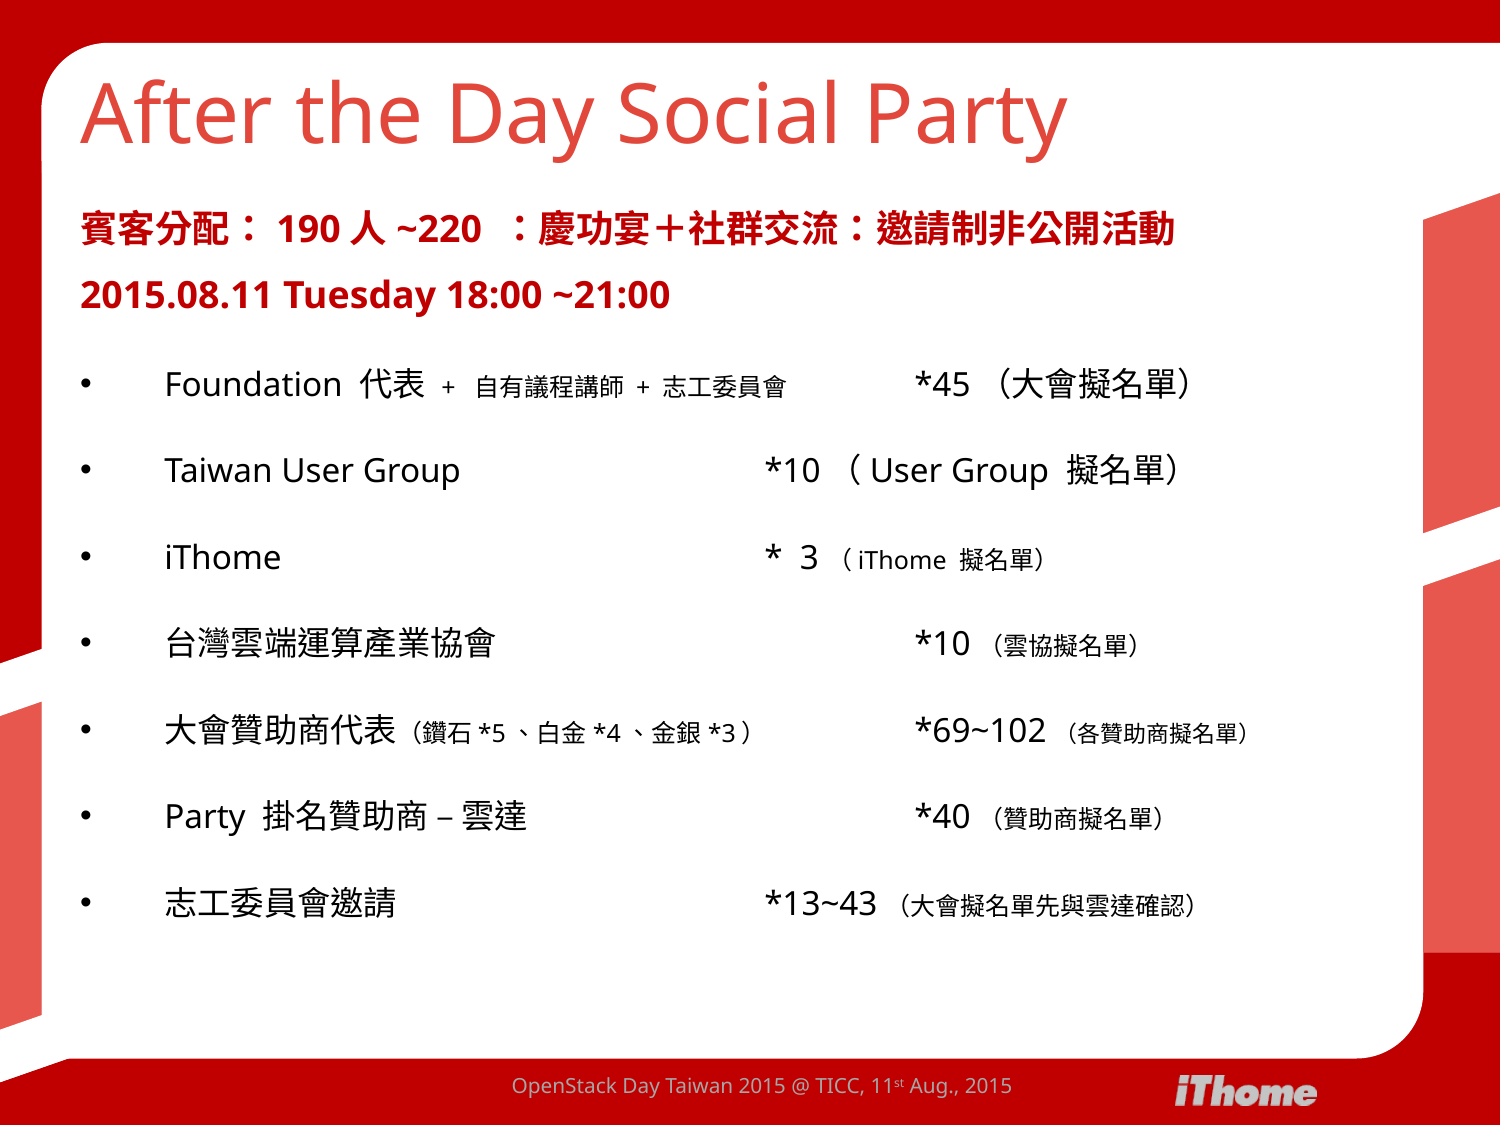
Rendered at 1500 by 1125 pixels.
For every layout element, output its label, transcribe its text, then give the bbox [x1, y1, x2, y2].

list 賓客分配：190人~220 ：慶功宴＋社群交流：邀請制非公開活動 2015.08.11 Tuesday 18:00 ~21:00 Foundation 代表 + 自有議程講師 + 志工委員會 *45（大會擬名單） Taiwan User Group *10（User Group 擬名單） iThome * 3（iThome 擬名單） 台灣雲端運算產業協會 *10（雲協擬名單） 大會贊助商代表（鑽石*5、白金*4、金銀*3） *69~102（各贊助商擬名單） Party 掛名贊助商 – 雲達 *40（贊助商擬名單） 志工委員會邀請 *13~43（大會擬名單先與雲達確認） [64, 184, 1424, 1024]
title After the Day Social Party [64, 42, 1424, 179]
